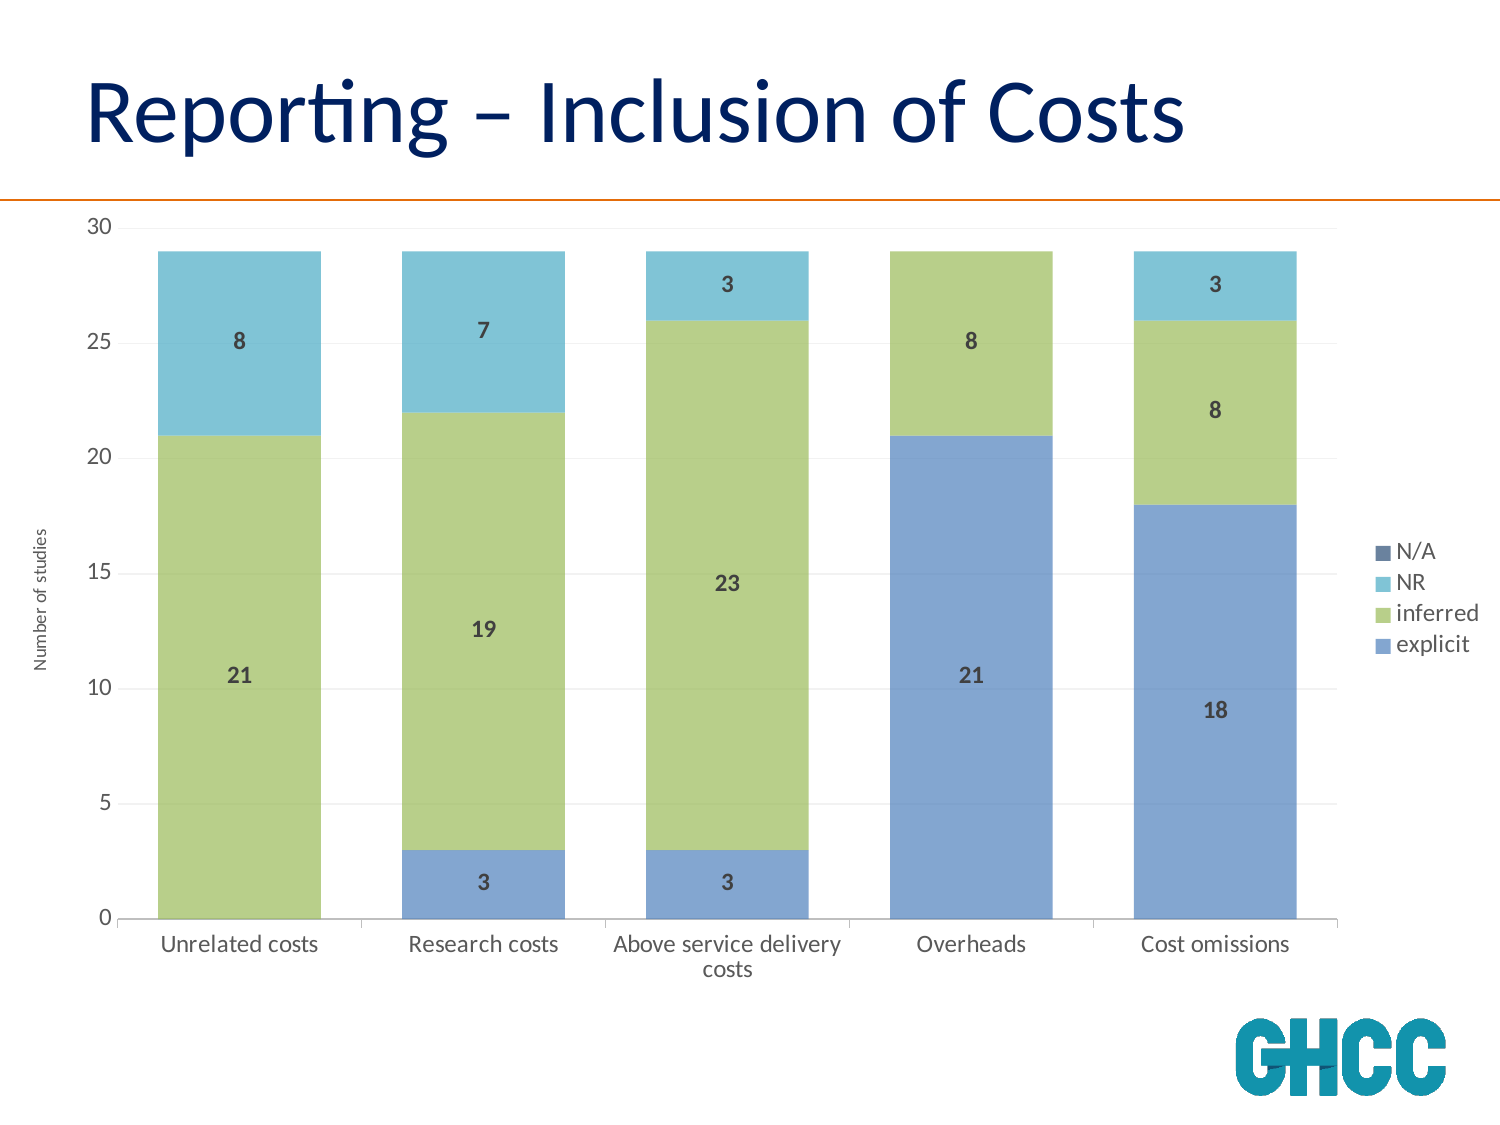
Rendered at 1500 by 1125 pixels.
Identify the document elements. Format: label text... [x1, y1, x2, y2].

picture [1224, 1001, 1450, 1113]
title Reporting – Inclusion of Costs [70, 43, 1425, 198]
chart [0, 199, 1500, 1001]
